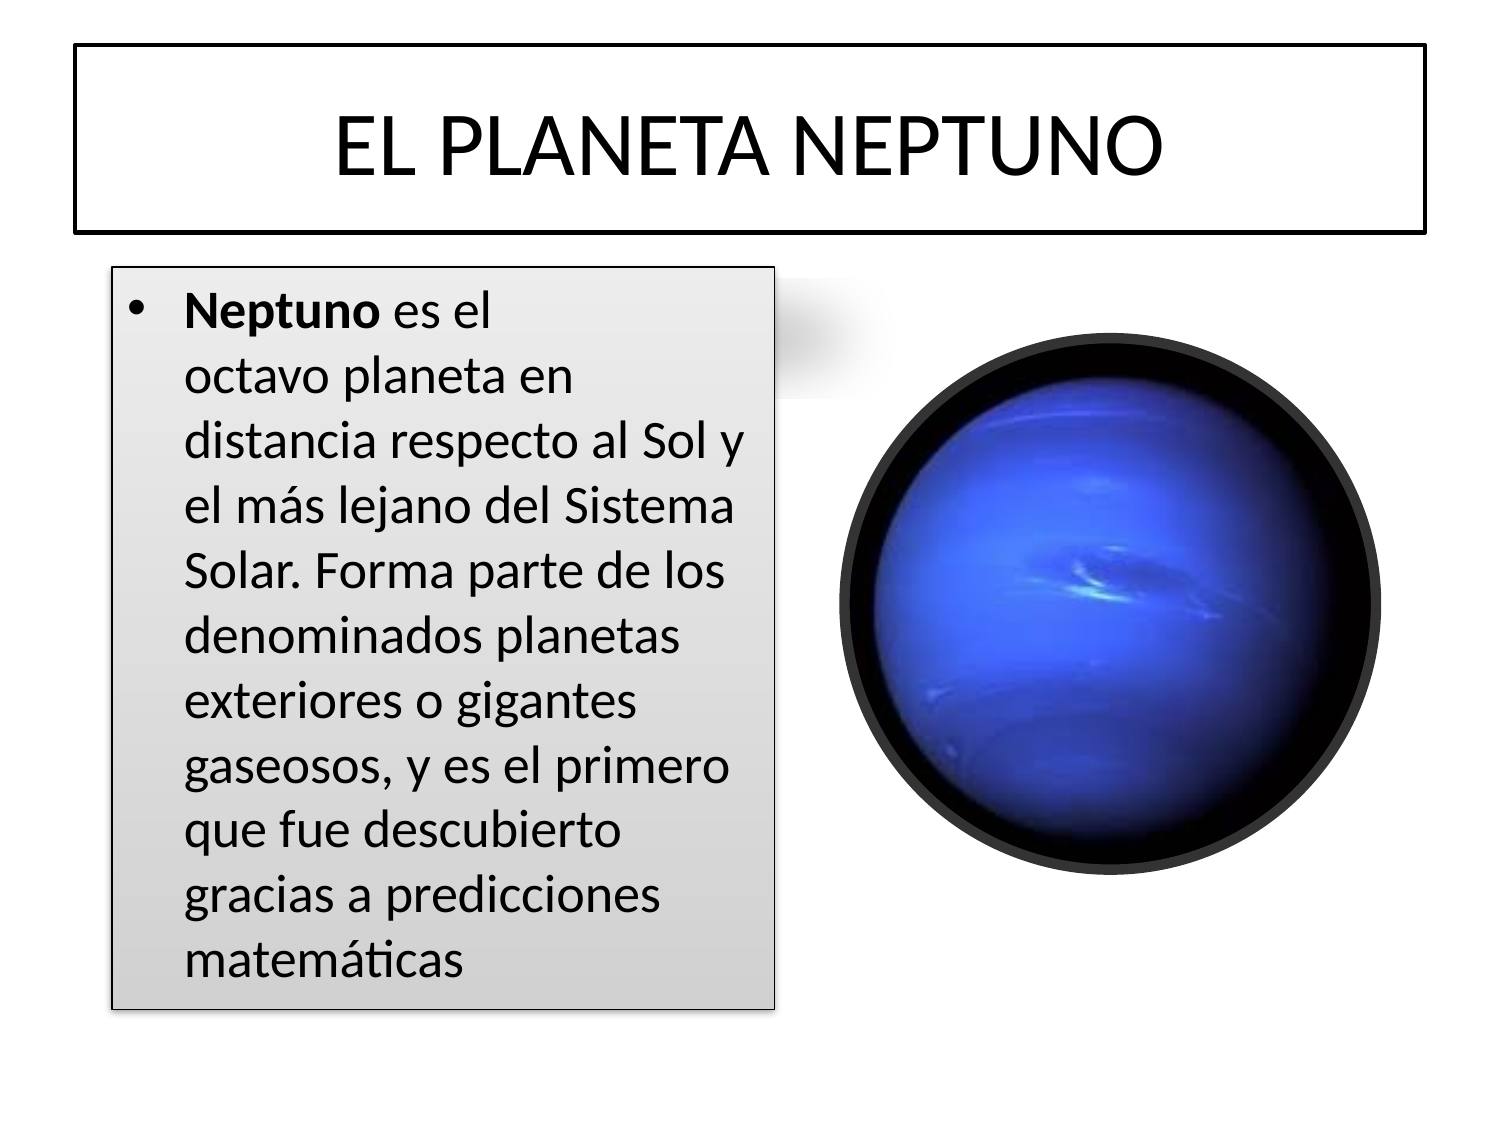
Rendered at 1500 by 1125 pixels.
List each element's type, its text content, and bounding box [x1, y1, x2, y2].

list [844, 337, 1377, 870]
title EL PLANETA NEPTUNO [73, 43, 1427, 235]
list Neptuno es el octavo planeta en distancia respecto al Sol y el más lejano del Sistema Solar. Forma parte de los denominados planetas exteriores o gigantes gaseosos, y es el primero que fue descubierto gracias a predicciones matemáticas [111, 266, 775, 1010]
